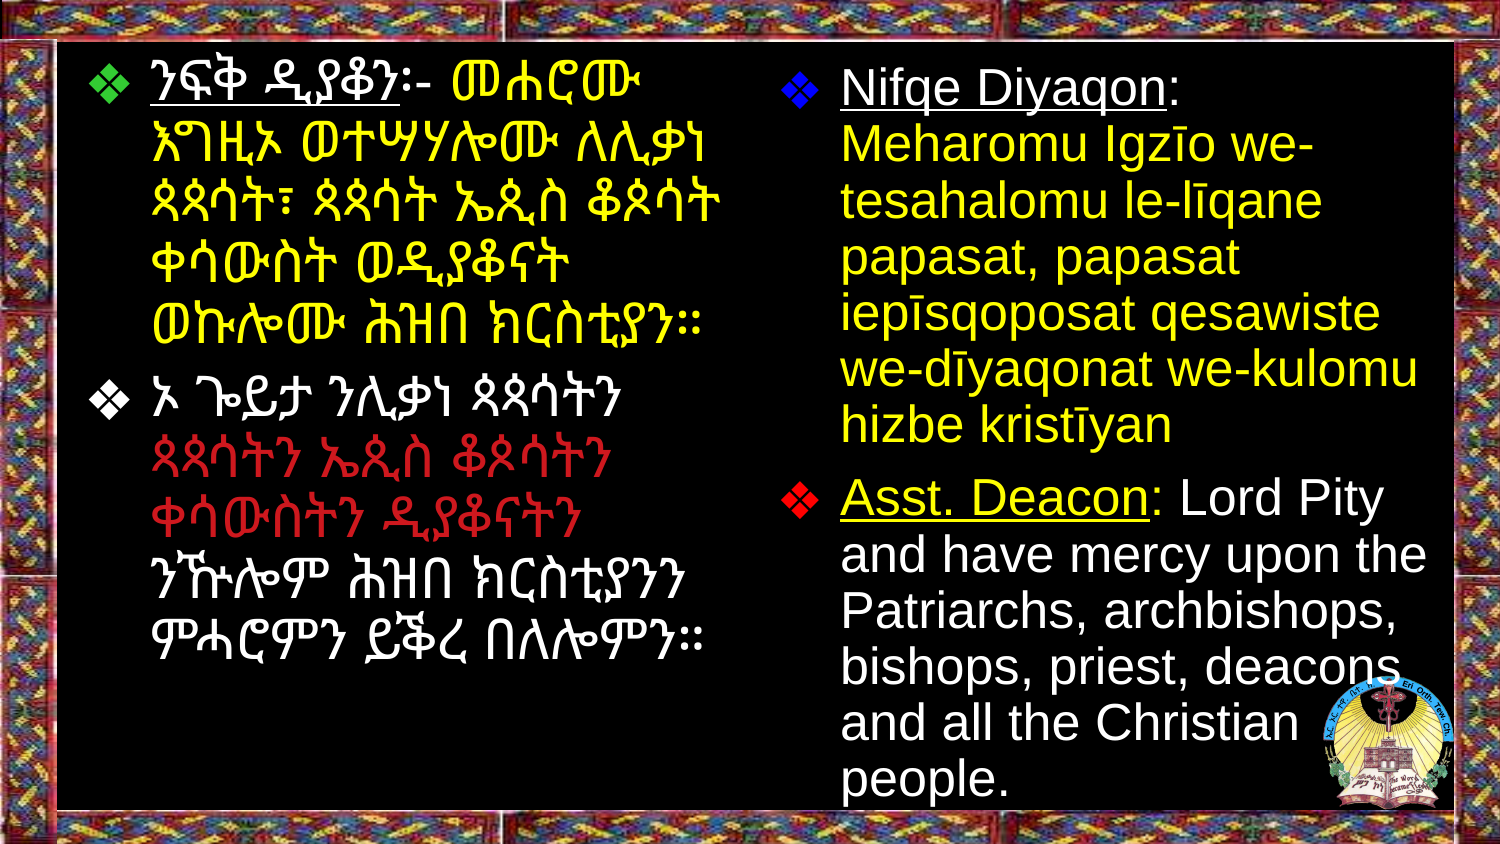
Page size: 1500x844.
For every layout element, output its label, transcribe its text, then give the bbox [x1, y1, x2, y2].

text_box Nifqe Diyaqon: Meharomu Igzīo we-tesahalomu le-līqane papasat, papasat iepīsqoposat qesawiste we-dīyaqonat we-kulomu hizbe kristīyan Asst. Deacon: Lord Pity and have mercy upon the Patriarchs, archbishops, bishops, priest, deacons and all the Christian people. [792, 53, 1454, 844]
picture [0, 0, 1500, 844]
text_box ንፍቅ ዲያቆን፡- መሐሮሙ እግዚኦ ወተሣሃሎሙ ለሊቃነ ጳጳሳት፣ ጳጳሳት ኤጲስ ቆጶሳት ቀሳውስት ወዲያቆናት ወኩሎሙ ሕዝበ ክርስቲያን። ኦ ጐይታ ንሊቃነ ጳጳሳትን ጳጳሳትን ኤጲስ ቆጶሳትን ቀሳውስትን ዲያቆናትን ንዅሎም ሕዝበ ክርስቲያንን ምሓሮምን ይቕረ በለሎምን። [60, 36, 792, 844]
